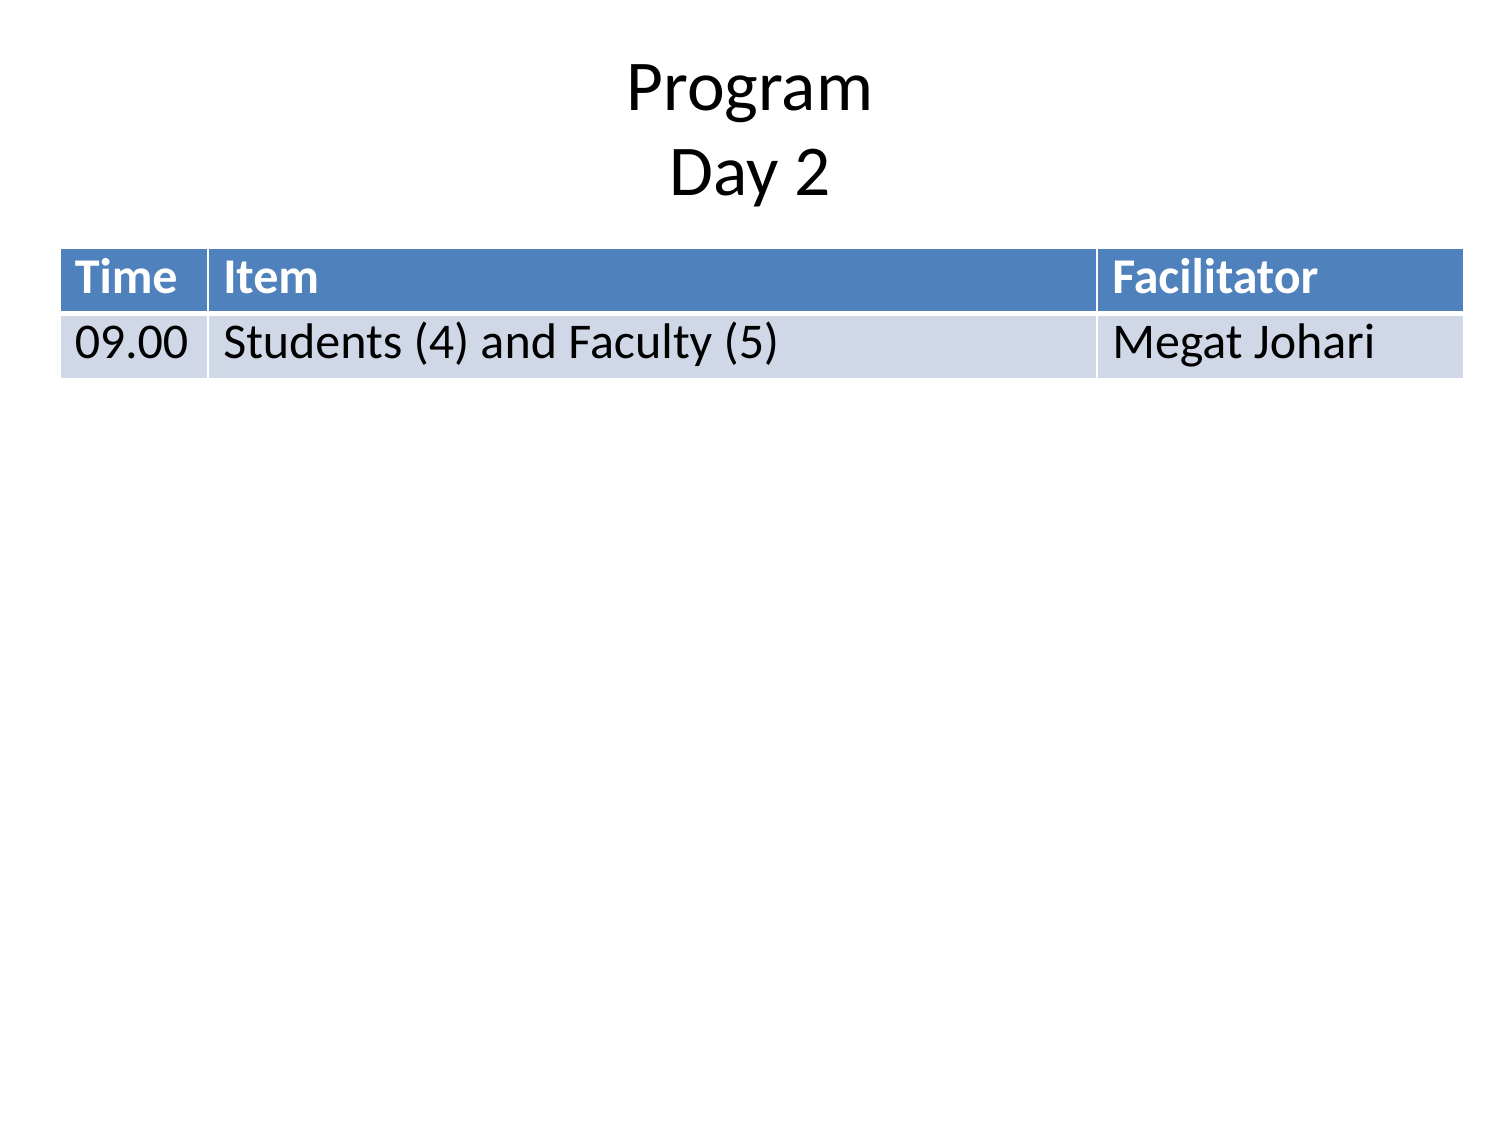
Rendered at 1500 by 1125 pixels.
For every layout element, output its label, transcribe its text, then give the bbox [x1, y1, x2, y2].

title Program Day 2 [75, 30, 1425, 219]
table_header Time [61, 249, 207, 311]
table_cell 09.00 [61, 316, 207, 378]
table_header Item [209, 249, 1096, 311]
table_header Facilitator [1098, 249, 1463, 311]
table_cell Megat Johari [1098, 316, 1463, 378]
table_cell Students (4) and Faculty (5) [209, 316, 1096, 378]
